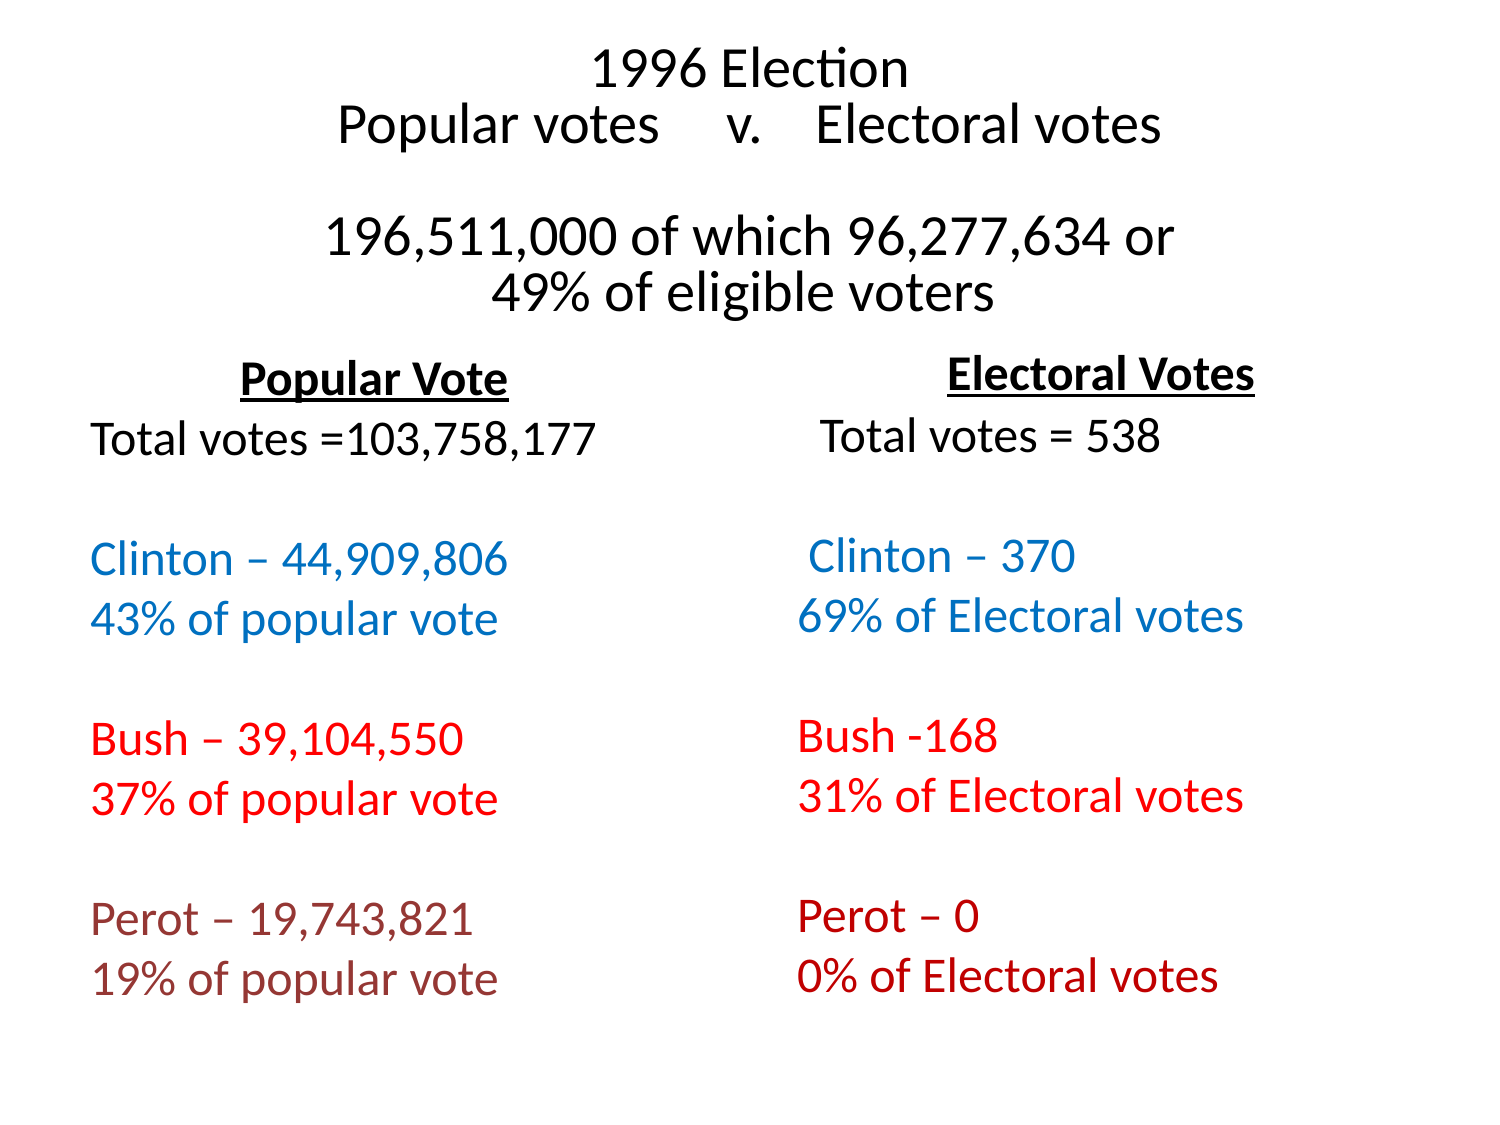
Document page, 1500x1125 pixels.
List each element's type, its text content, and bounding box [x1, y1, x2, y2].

text_box Electoral Votes Total votes = 538 Clinton – 370 69% of Electoral votes Bush -168 31% of Electoral votes Perot – 0 0% of Electoral votes [782, 324, 1495, 1027]
text_box Popular Vote Total votes =103,758,177 Clinton – 44,909,806 43% of popular vote Bush – 39,104,550 37% of popular vote Perot – 19,743,821 19% of popular vote [74, 337, 750, 1080]
text_box 1996 Election Popular votes v. Electoral votes 196,511,000 of which 96,277,634 or 49% of eligible voters [74, 12, 1425, 300]
